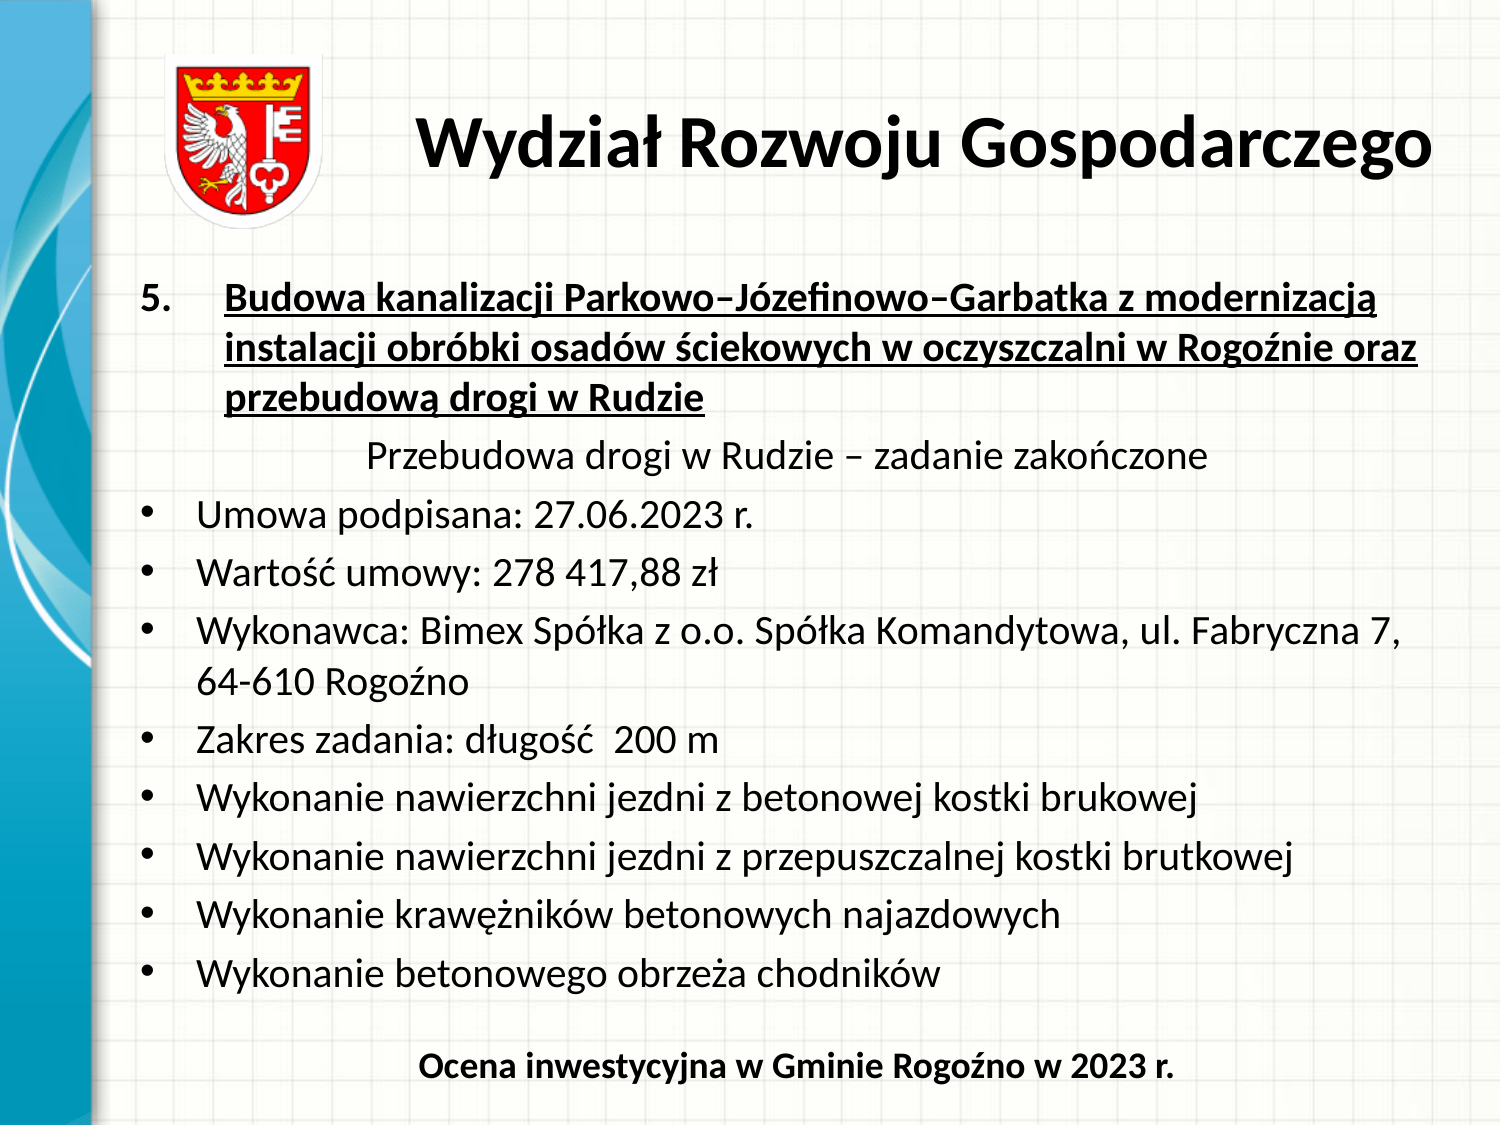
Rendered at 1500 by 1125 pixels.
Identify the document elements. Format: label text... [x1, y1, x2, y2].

list Budowa kanalizacji Parkowo–Józefinowo–Garbatka z modernizacją instalacji obróbki osadów ściekowych w oczyszczalni w Rogoźnie oraz przebudową drogi w Rudzie Przebudowa drogi w Rudzie – zadanie zakończone Umowa podpisana: 27.06.2023 r. Wartość umowy: 278 417,88 zł Wykonawca: Bimex Spółka z o.o. Spółka Komandytowa, ul. Fabryczna 7, 64-610 Rogoźno Zakres zadania: długość 200 m Wykonanie nawierzchni jezdni z betonowej kostki brukowej Wykonanie nawierzchni jezdni z przepuszczalnej kostki brutkowej Wykonanie krawężników betonowych najazdowych Wykonanie betonowego obrzeża chodników [125, 261, 1450, 1034]
text_box Ocena inwestycyjna w Gminie Rogoźno w 2023 r. [159, 1033, 1435, 1094]
picture [0, 0, 1500, 1125]
title Wydział Rozwoju Gospodarczego [125, 44, 1450, 232]
